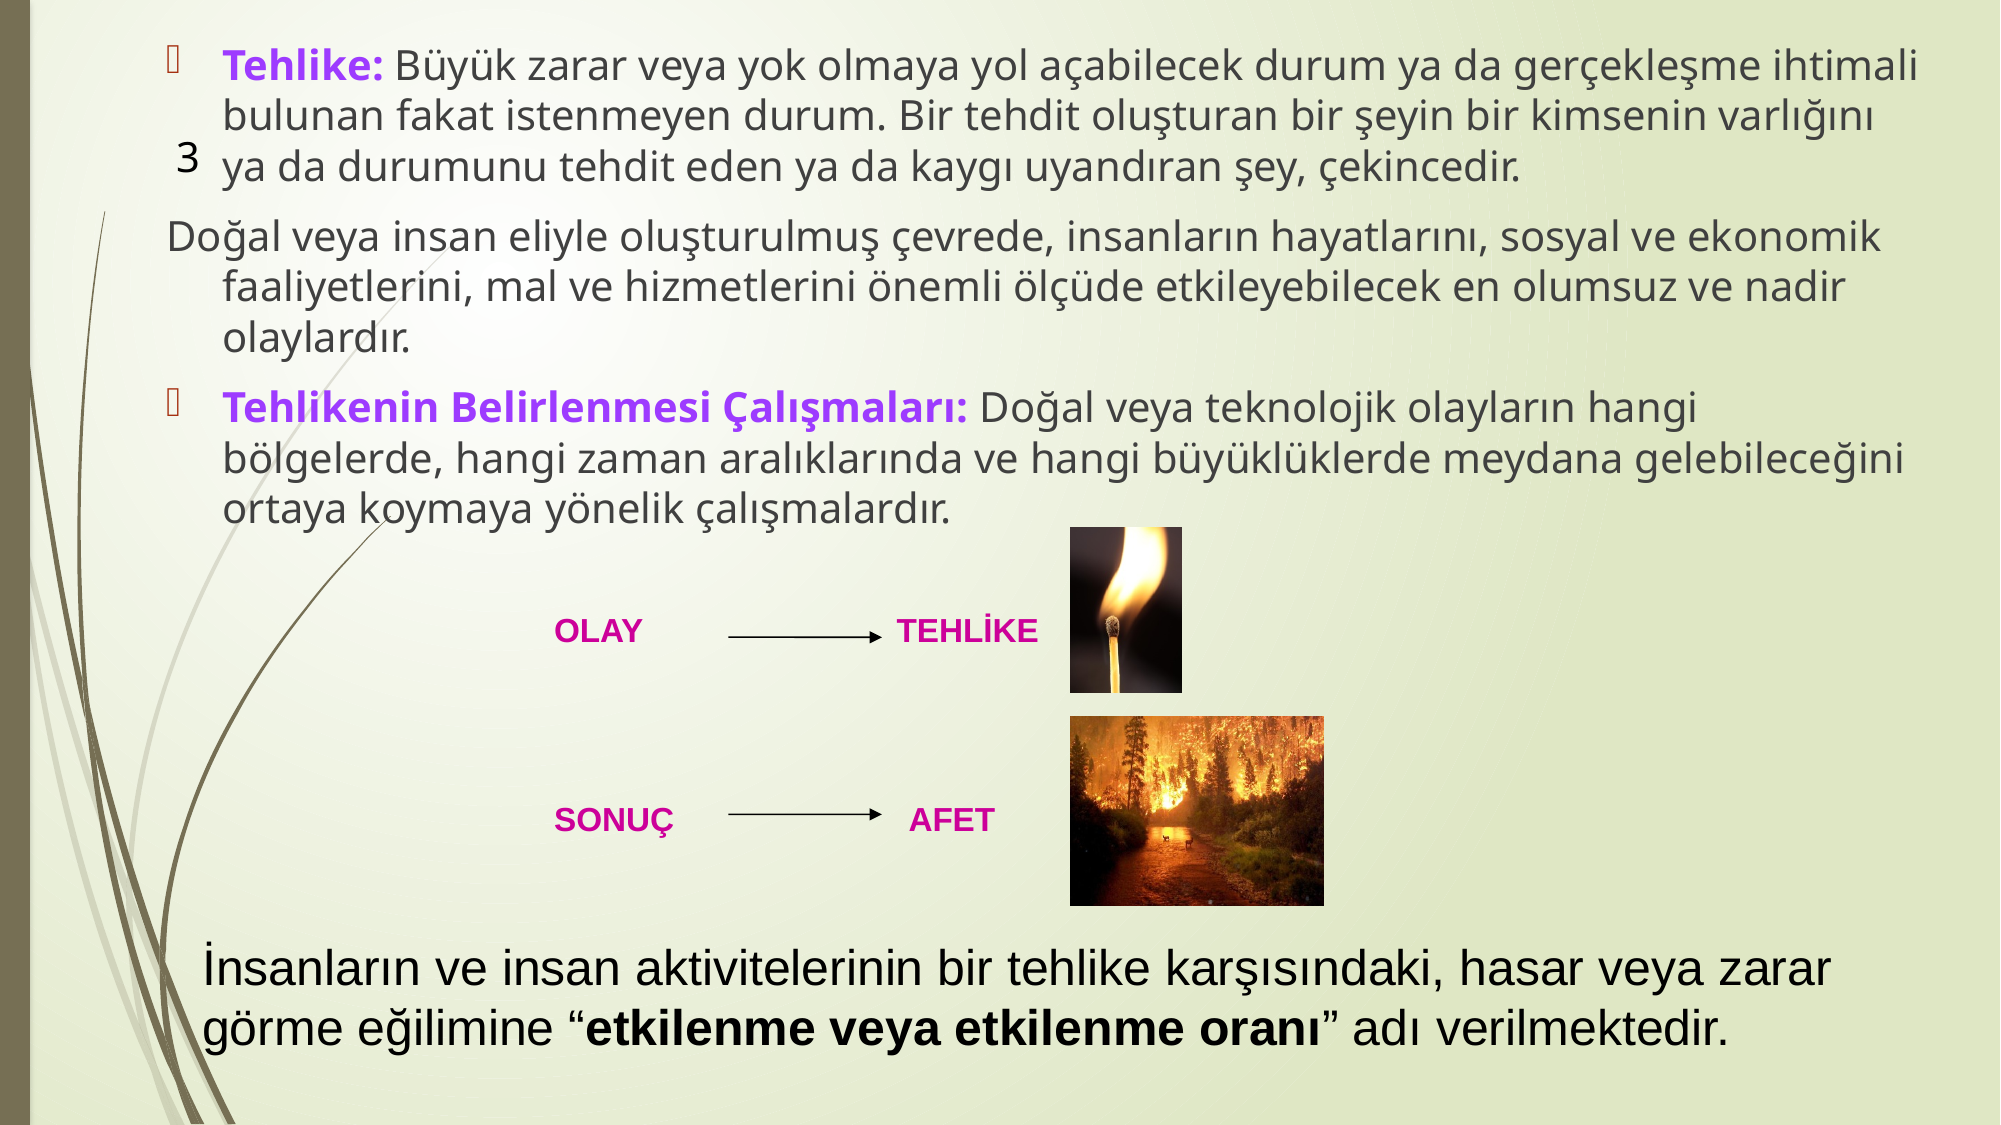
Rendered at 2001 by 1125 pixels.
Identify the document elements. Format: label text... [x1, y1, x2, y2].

slide_number 3 [87, 129, 216, 190]
text_box [728, 631, 882, 644]
text_box TEHLİKE [881, 601, 1065, 657]
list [1070, 526, 1182, 693]
text_box OLAY [539, 601, 717, 657]
text_box AFET [893, 790, 1065, 846]
text_box SONUÇ [539, 790, 717, 846]
text_box İnsanların ve insan aktivitelerinin bir tehlike karşısındaki, hasar veya zarar görme eğilimine “etkilenme veya etkilenme oranı” adı verilmektedir. [187, 927, 1946, 1063]
text_box [728, 808, 882, 821]
list Tehlike: Büyük zarar veya yok olmaya yol açabilecek durum ya da gerçekleşme ihtimali bulunan fakat istenmeyen durum. Bir tehdit oluşturan bir şeyin bir kimsenin varlığını ya da durumunu tehdit eden ya da kaygı uyandıran şey, çekincedir. Doğal veya insan eliyle oluşturulmuş çevrede, insanların hayatlarını, sosyal ve ekonomik faaliyetlerini, mal ve hizmetlerini önemli ölçüde etkileyebilecek en olumsuz ve nadir olaylardır. Tehlikenin Belirlenmesi Çalışmaları: Doğal veya teknolojik olayların hangi bölgelerde, hangi zaman aralıklarında ve hangi büyüklüklerde meydana gelebileceğini ortaya koymaya yönelik çalışmalardır. [151, 31, 1946, 669]
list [1070, 715, 1324, 906]
